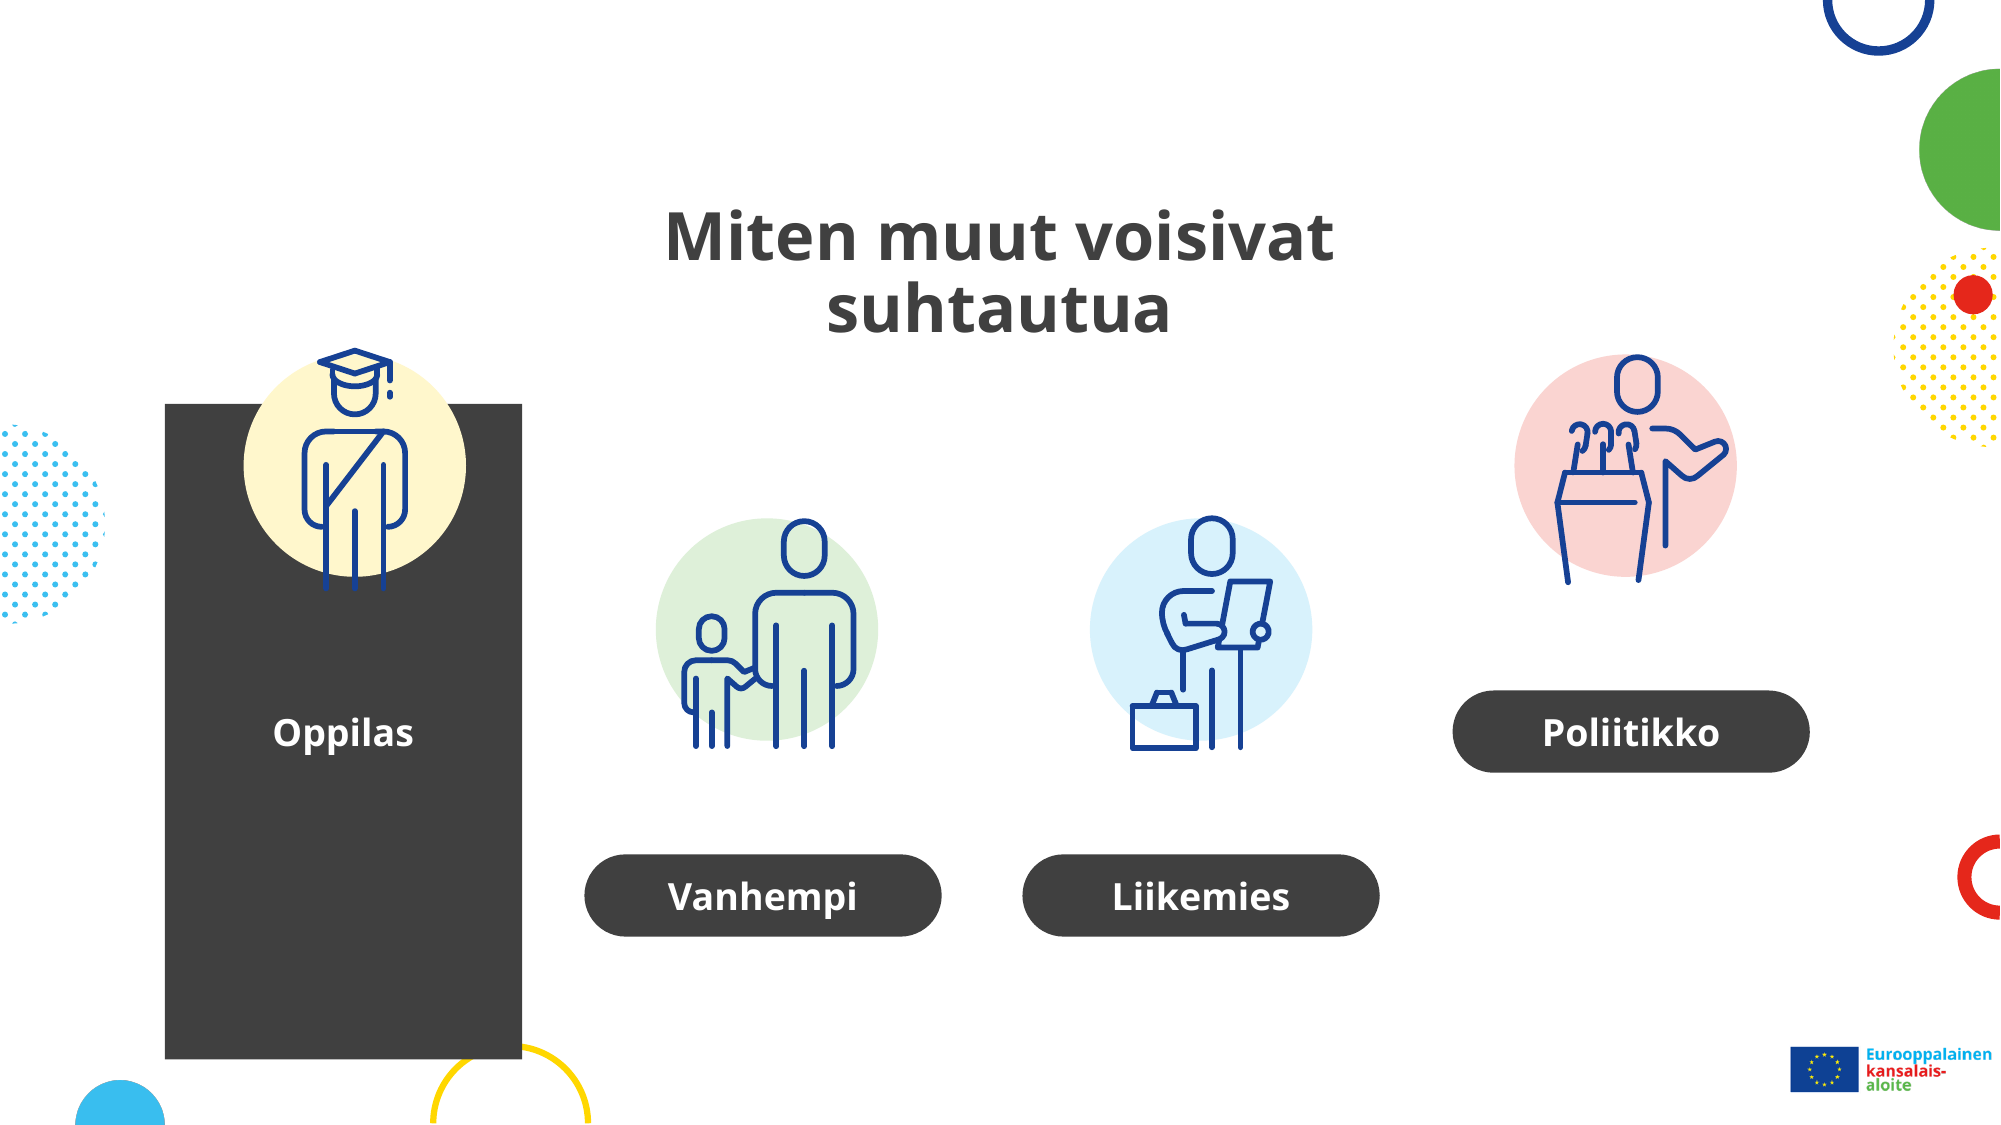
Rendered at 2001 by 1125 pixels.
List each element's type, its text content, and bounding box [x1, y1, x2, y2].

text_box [655, 518, 879, 747]
title Miten muut voisivat suhtautua [137, 165, 1863, 384]
picture [75, 1080, 165, 1125]
picture [1789, 1037, 1992, 1098]
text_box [243, 350, 466, 589]
text_box Vanhempi [584, 854, 942, 937]
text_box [1514, 354, 1737, 583]
picture [1920, 69, 2000, 231]
text_box Liikemies [1022, 854, 1380, 937]
text_box Poliitikko [1452, 690, 1810, 773]
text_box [1089, 518, 1313, 749]
list Oppilas [164, 403, 523, 1060]
